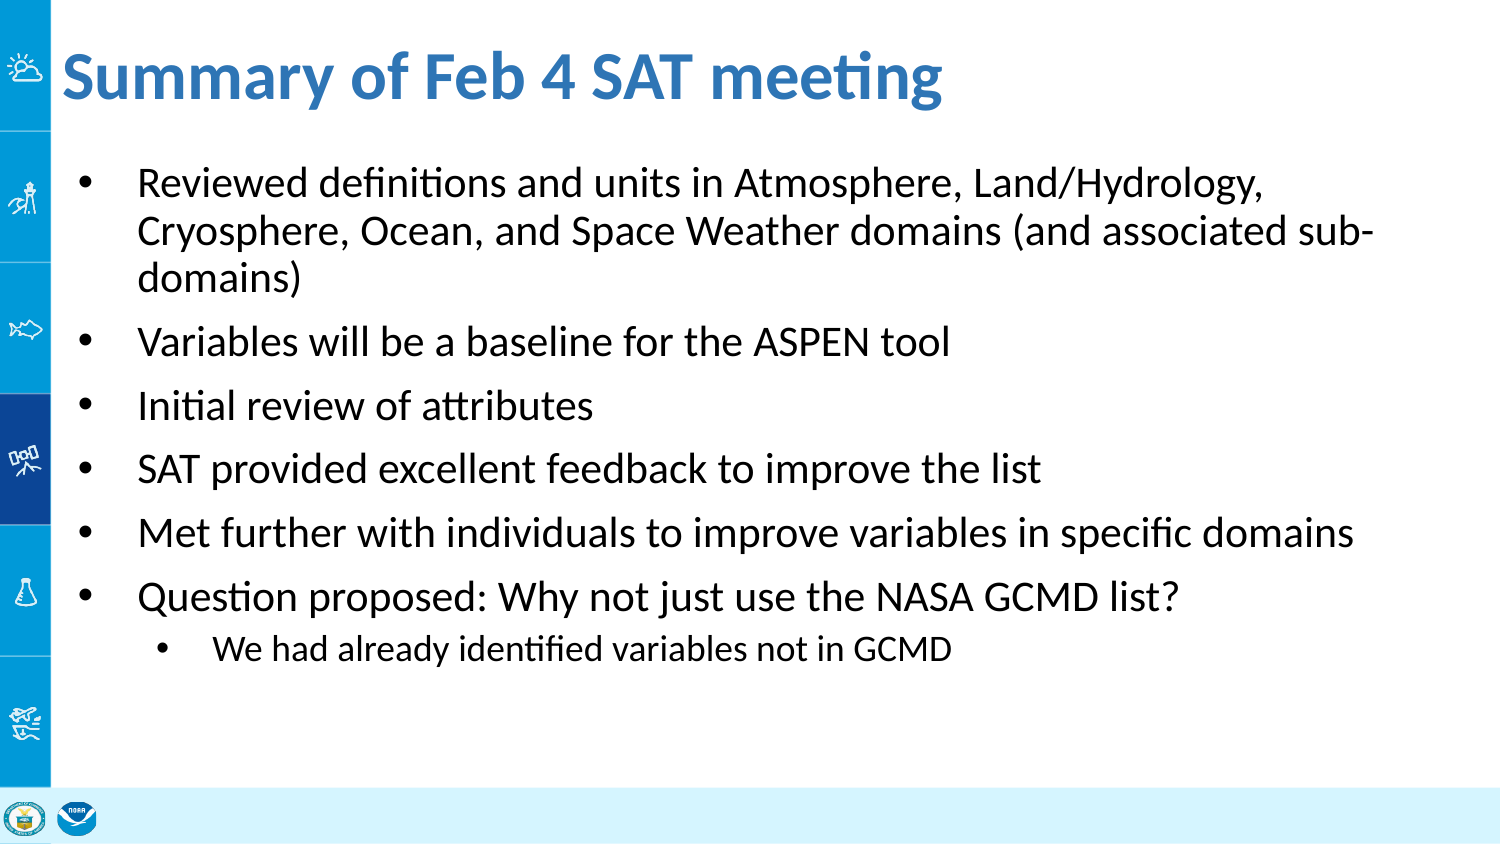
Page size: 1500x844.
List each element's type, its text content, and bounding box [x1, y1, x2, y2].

picture [57, 802, 97, 825]
picture [0, 440, 50, 481]
picture [10, 709, 21, 722]
picture [23, 200, 27, 211]
picture [57, 825, 69, 836]
picture [86, 826, 97, 836]
title Summary of Feb 4 SAT meeting [51, 29, 1449, 124]
picture [16, 590, 22, 604]
picture [22, 578, 30, 588]
list Reviewed definitions and units in Atmosphere, Land/Hydrology, Cryosphere, Ocean, and Space Weather domains (and associated sub-domains) Variables will be a baseline for the ASPEN tool Initial review of attributes SAT provided excellent feedback to improve the list Met further with individuals to improve variables in specific domains Question proposed: Why not just use the NASA GCMD list? We had already identified variables not in GCMD [51, 154, 1449, 715]
picture [25, 183, 35, 199]
picture [3, 802, 46, 836]
picture [10, 323, 14, 336]
